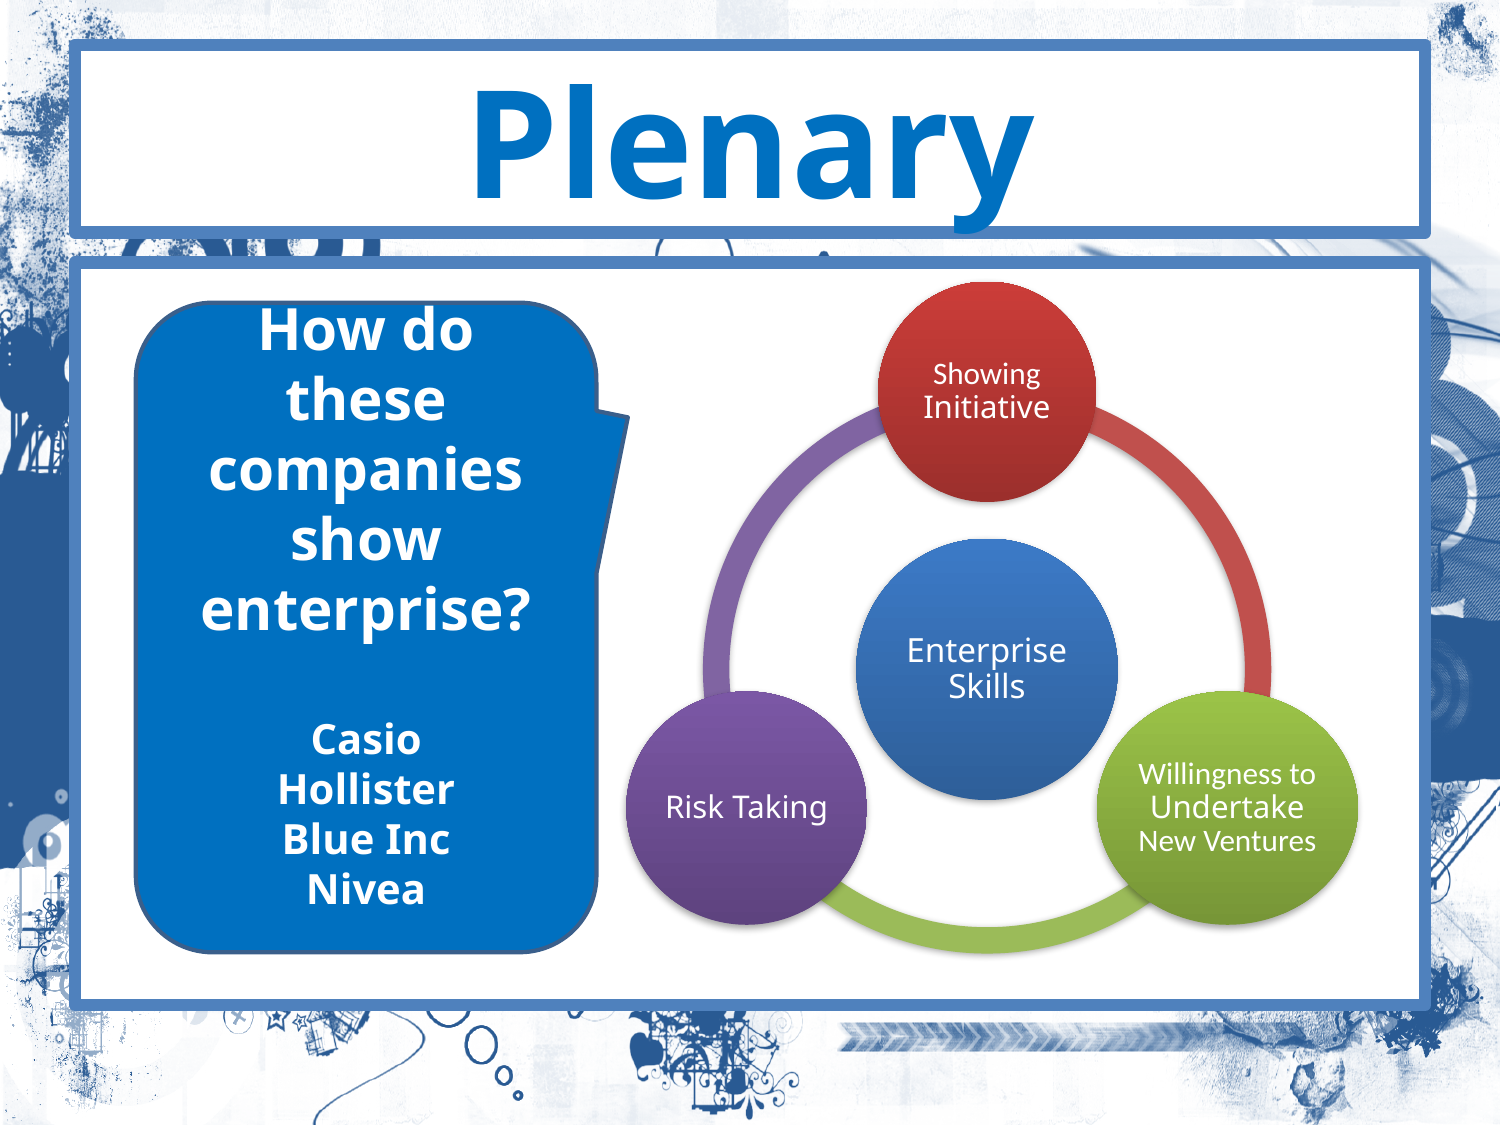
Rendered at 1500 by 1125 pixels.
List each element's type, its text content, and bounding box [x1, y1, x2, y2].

title Plenary [73, 43, 1427, 235]
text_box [407, 290, 1500, 982]
list [73, 260, 1427, 1007]
text_box How do these companies show enterprise? Casio Hollister Blue Inc Nivea [133, 300, 402, 955]
